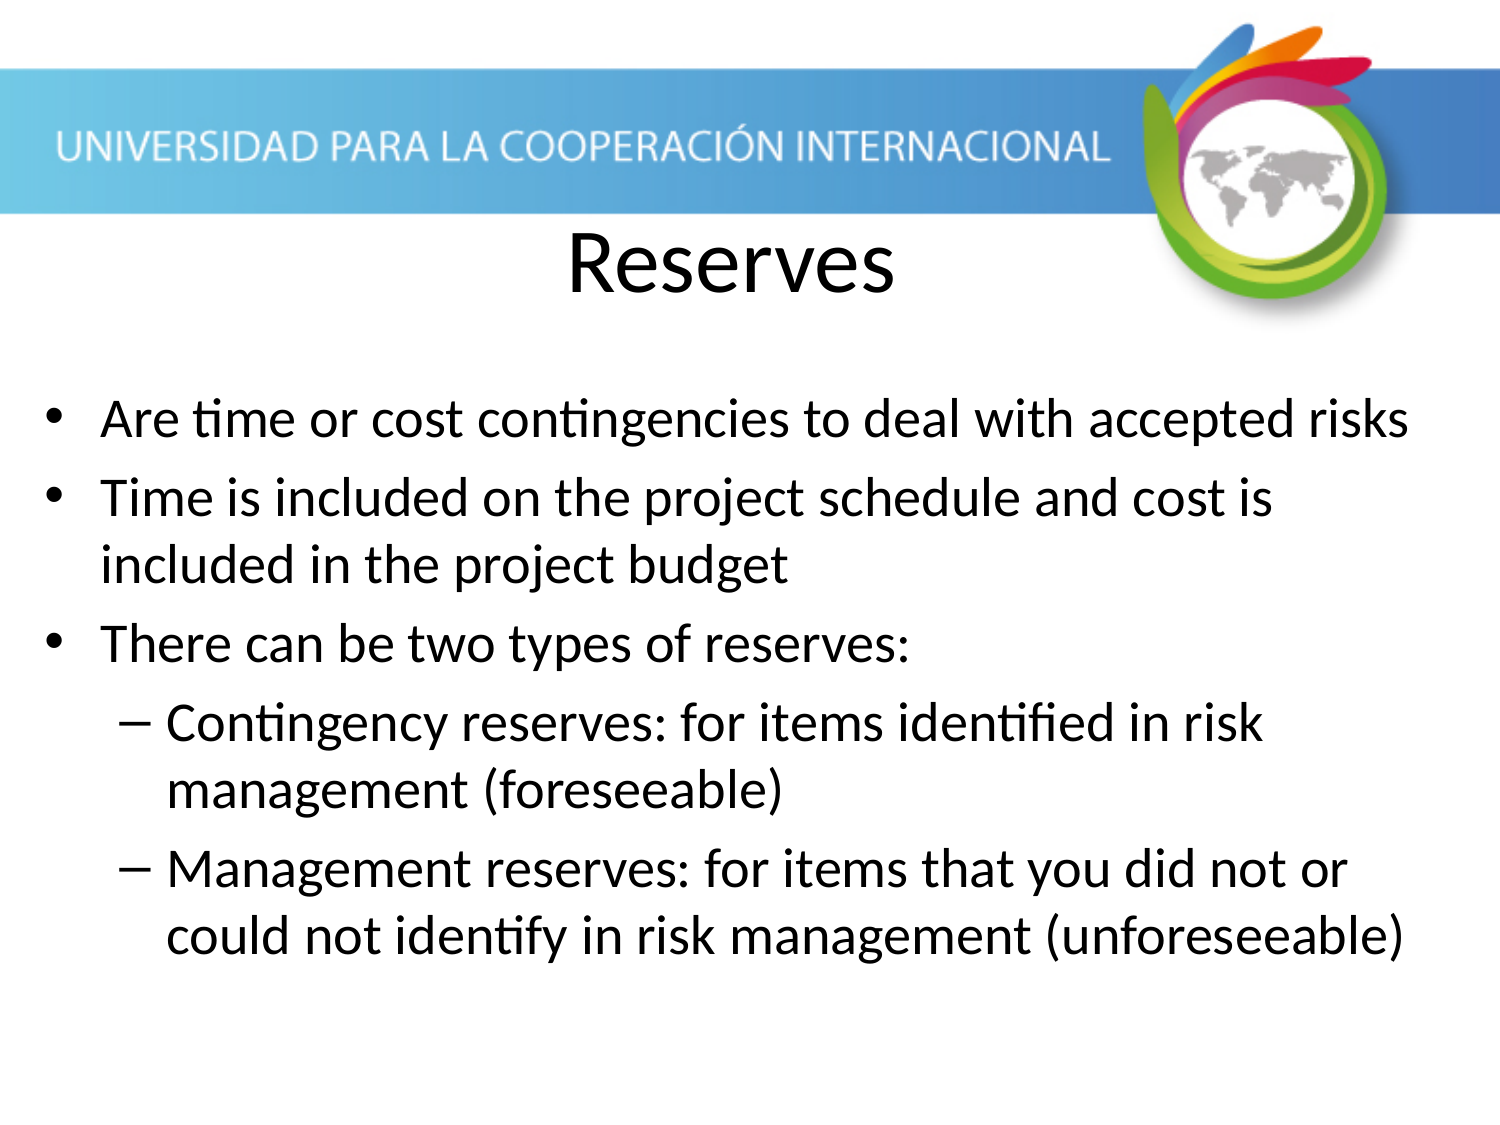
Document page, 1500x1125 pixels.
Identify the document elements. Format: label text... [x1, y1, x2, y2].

title Reserves [74, 138, 1389, 373]
list Are time or cost contingencies to deal with accepted risks Time is included on the project schedule and cost is included in the project budget There can be two types of reserves: Contingency reserves: for items identified in risk management (foreseeable) Management reserves: for items that you did not or could not identify in risk management (unforeseeable) [29, 373, 1459, 1095]
picture [0, 0, 1500, 1125]
